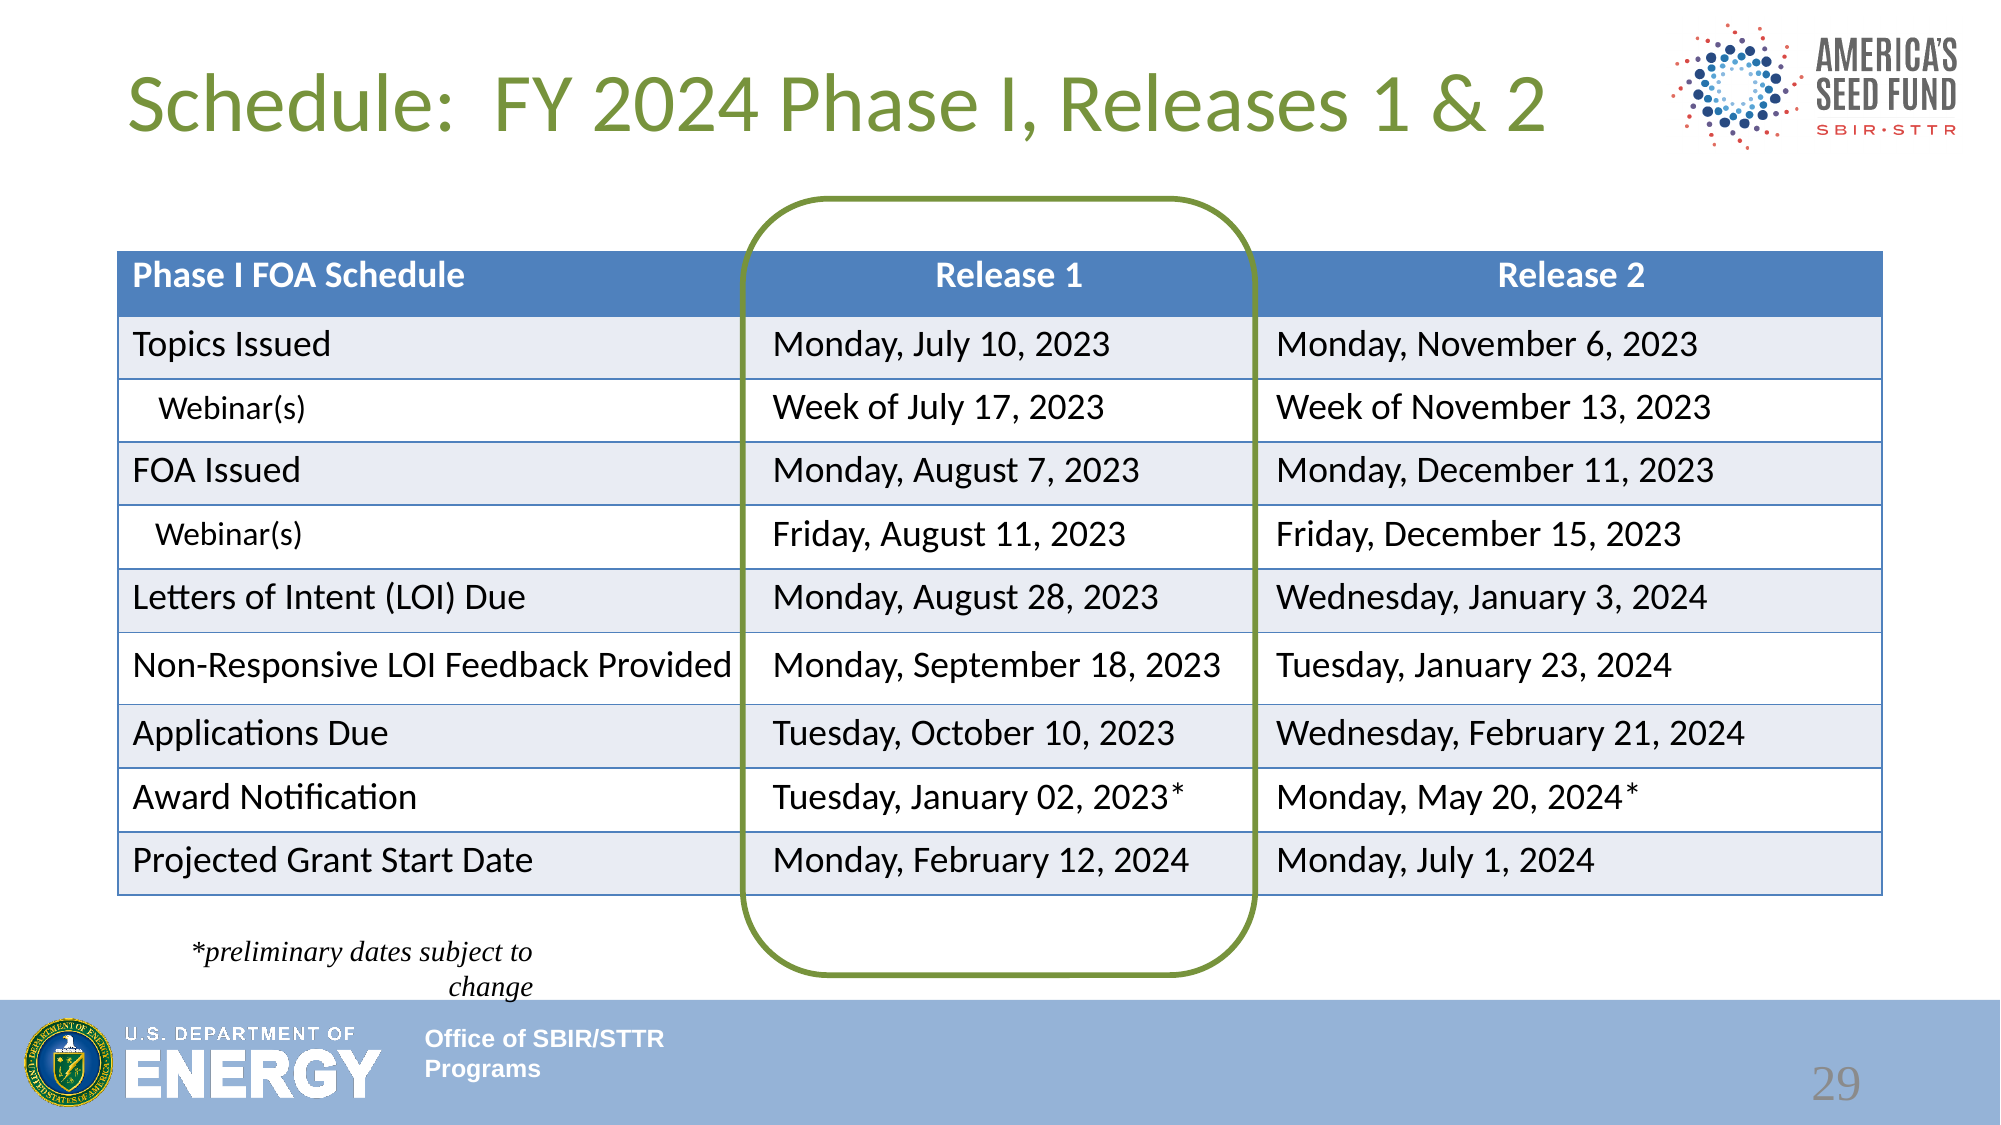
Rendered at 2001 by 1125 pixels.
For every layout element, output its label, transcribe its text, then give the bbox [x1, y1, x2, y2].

table_cell Monday, July 1, 2024 [1261, 833, 1881, 894]
table_header Phase I FOA Schedule [119, 253, 746, 315]
title Schedule: FY 2024 Phase I, Releases 1 & 2 [0, 4, 1739, 192]
table_cell Non-Responsive LOI Feedback Provided [119, 633, 740, 704]
table_cell Topics Issued [119, 317, 740, 378]
table_cell Monday, May 20, 2024* [1261, 769, 1881, 831]
picture [1739, 16, 1963, 154]
table_cell Friday, December 15, 2023 [1261, 506, 1881, 568]
table_cell Monday, December 11, 2023 [1261, 443, 1881, 504]
slide_number 29 [1796, 1042, 1900, 1103]
picture [24, 1018, 382, 1107]
text_box [740, 196, 1258, 978]
table_header Release 2 [1261, 253, 1881, 315]
table_cell Applications Due [119, 705, 740, 767]
table_cell Webinar(s) [119, 506, 740, 568]
table_cell FOA Issued [119, 443, 740, 504]
table_cell Wednesday, January 3, 2024 [1261, 570, 1881, 632]
table_header Release 1 [1252, 253, 1261, 315]
table_cell Wednesday, February 21, 2024 [1261, 705, 1881, 767]
table_cell Letters of Intent (LOI) Due [119, 570, 740, 632]
table_cell Monday, November 6, 2023 [1261, 317, 1881, 378]
table_cell Projected Grant Start Date [119, 833, 740, 894]
table_cell Week of November 13, 2023 [1261, 380, 1881, 441]
table_cell Award Notification [119, 769, 740, 831]
table_cell Webinar(s) [119, 380, 740, 441]
table_cell Tuesday, January 23, 2024 [1261, 633, 1881, 704]
text_box *preliminary dates subject to change [84, 924, 549, 1010]
